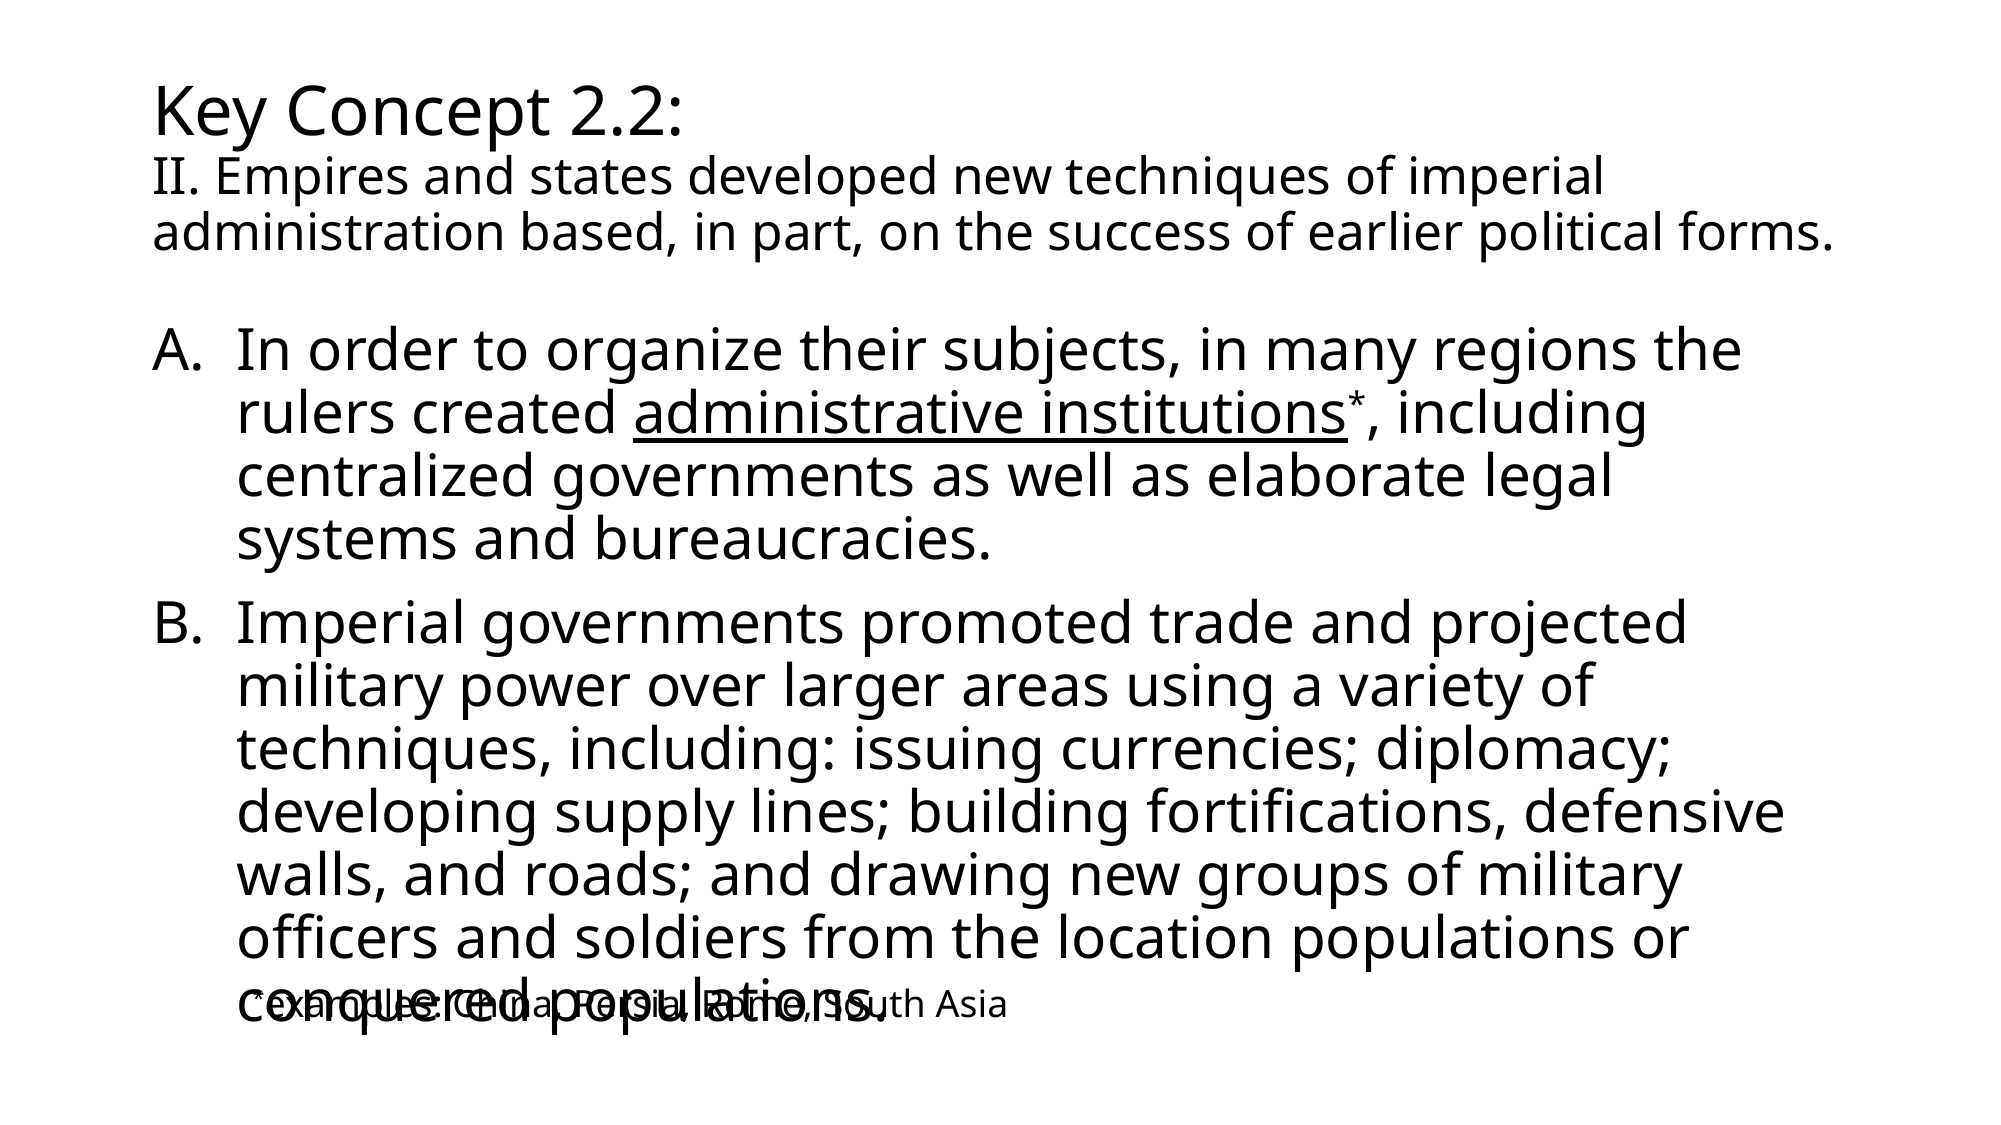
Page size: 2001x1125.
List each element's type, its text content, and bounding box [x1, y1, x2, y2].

list In order to organize their subjects, in many regions the rulers created administrative institutions*, including centralized governments as well as elaborate legal systems and bureaucracies. Imperial governments promoted trade and projected military power over larger areas using a variety of techniques, including: issuing currencies; diplomacy; developing supply lines; building fortifications, defensive walls, and roads; and drawing new groups of military officers and soldiers from the location populations or conquered populations. [137, 312, 1863, 1014]
text_box *examples: China, Persia, Rome, South Asia [237, 972, 1821, 1033]
title Key Concept 2.2: II. Empires and states developed new techniques of imperial administration based, in part, on the success of earlier political forms. [137, 59, 1863, 278]
